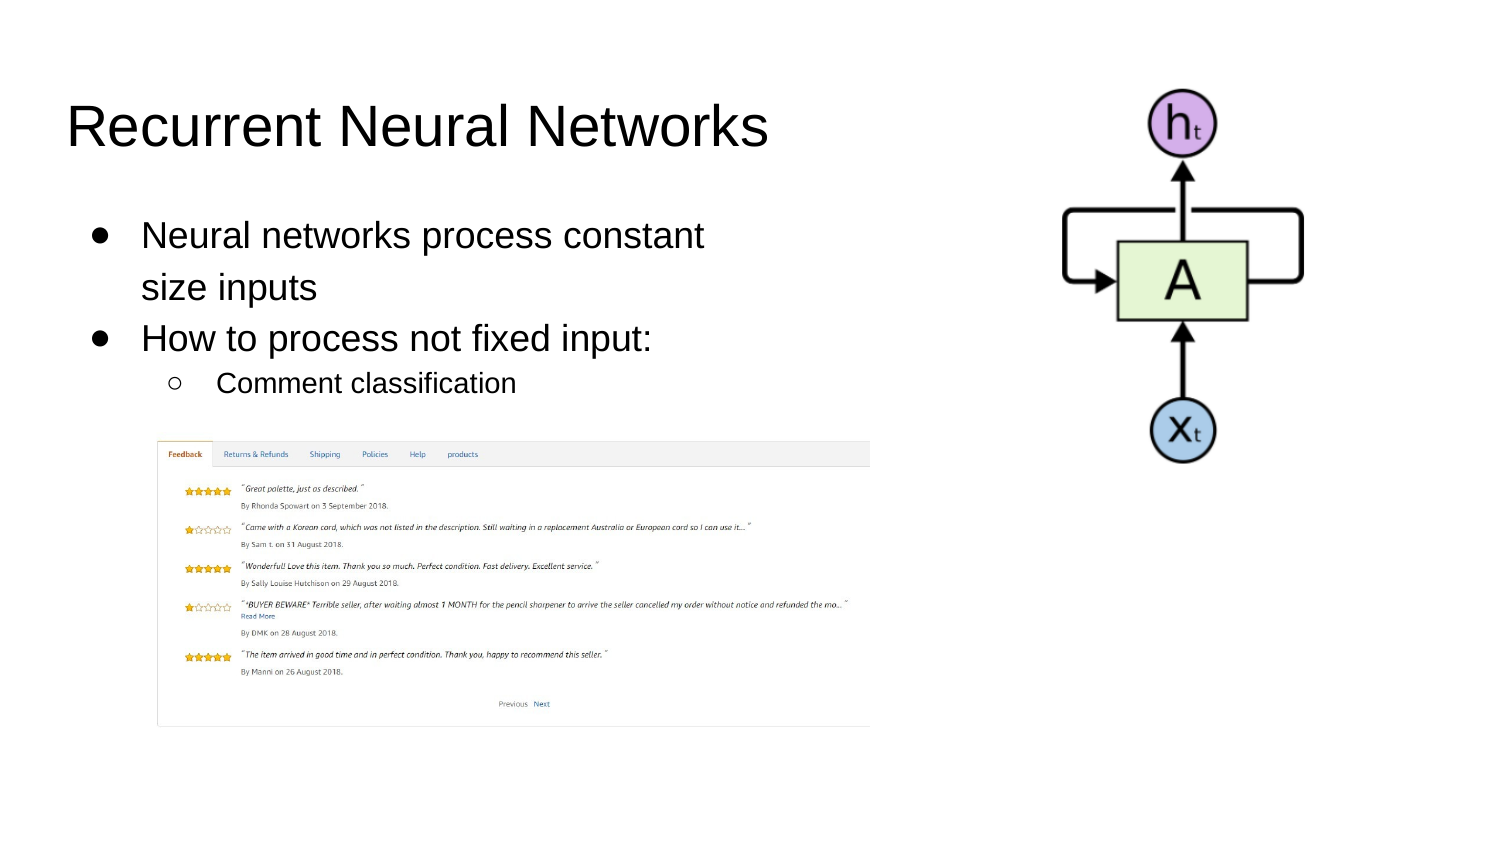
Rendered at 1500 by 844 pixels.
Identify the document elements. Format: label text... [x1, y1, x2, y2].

picture [147, 432, 871, 738]
list Neural networks process constant size inputs How to process not fixed input: Comment classification [51, 189, 728, 750]
picture [969, 40, 1486, 488]
title Recurrent Neural Networks [51, 72, 964, 167]
